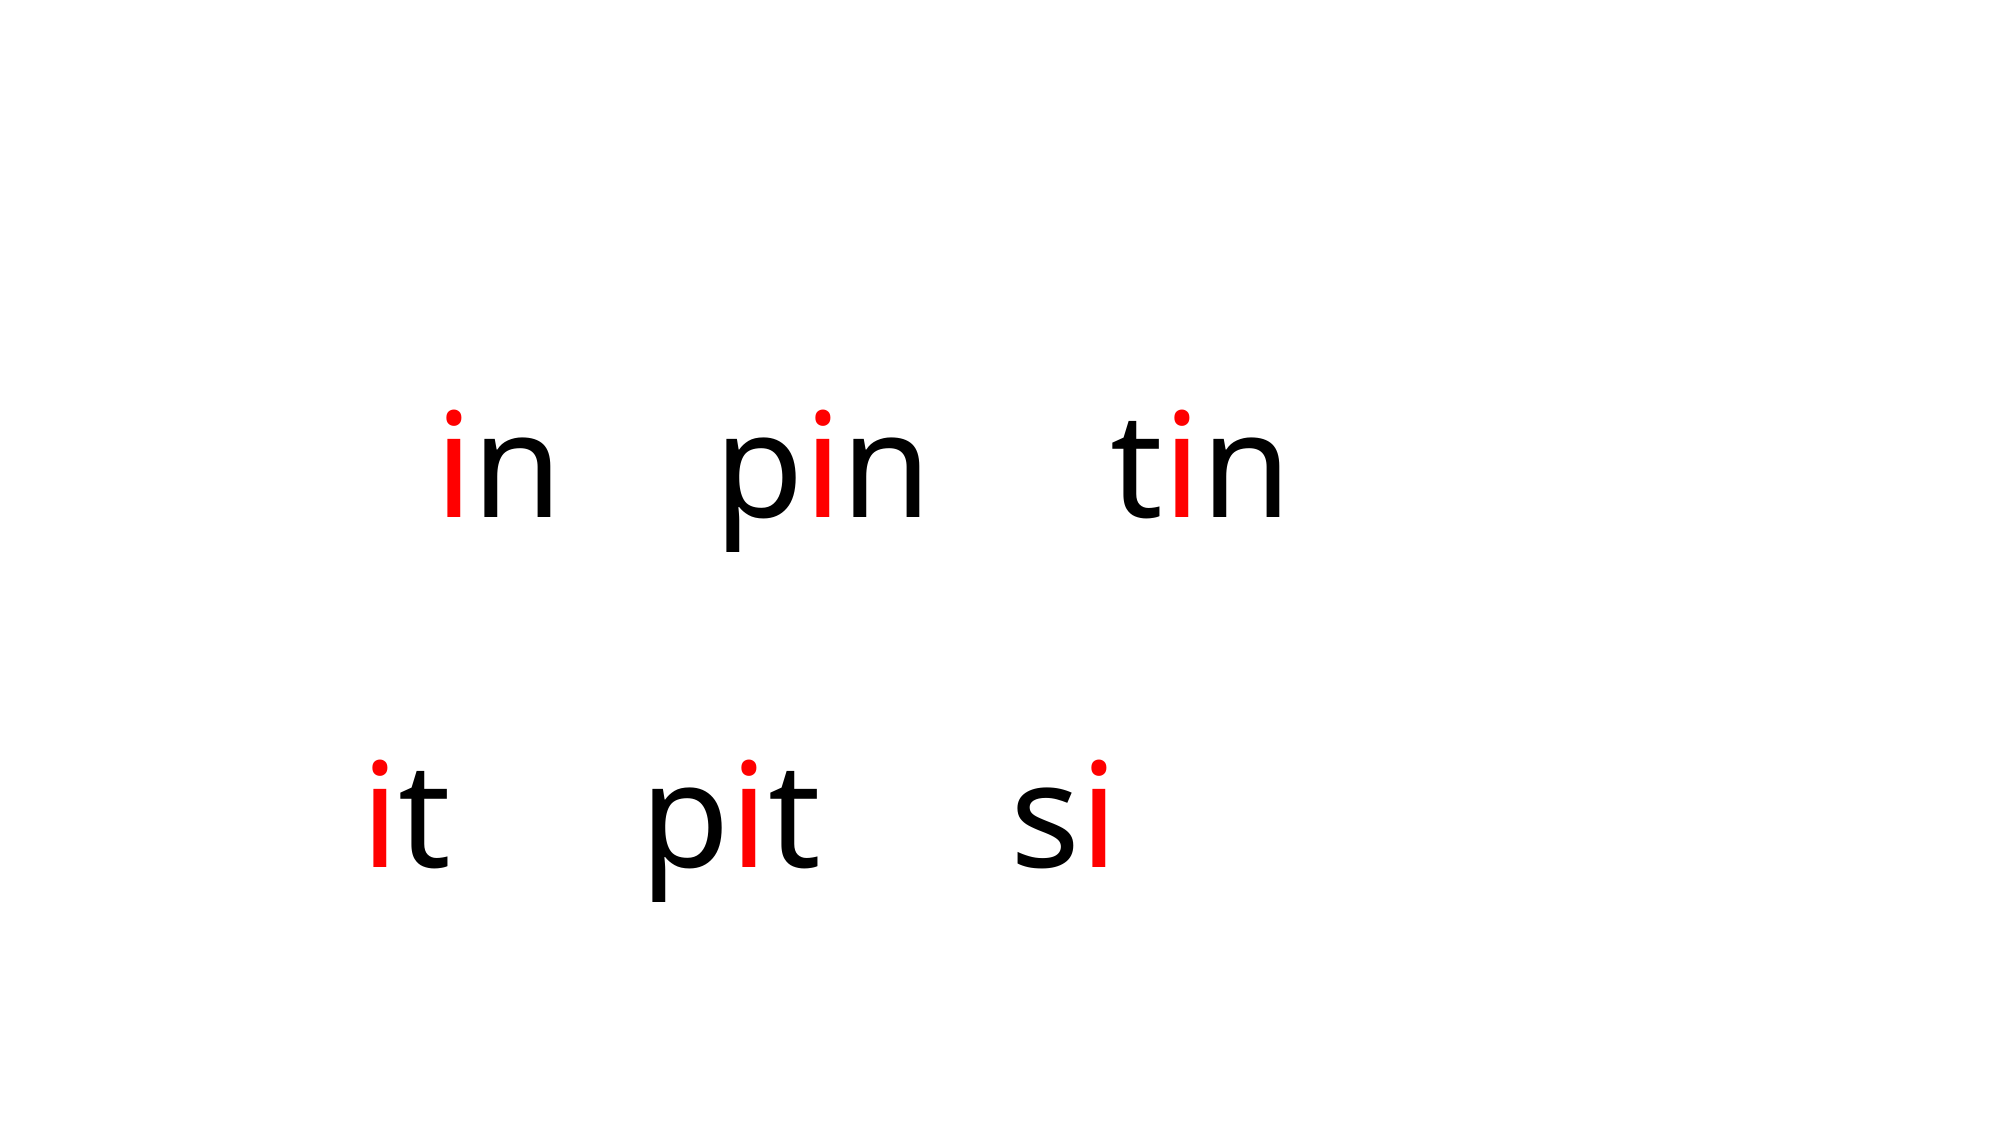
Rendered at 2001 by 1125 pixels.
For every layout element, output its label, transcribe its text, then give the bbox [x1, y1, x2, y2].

text_box in pin tin it pit si [270, 14, 1739, 1125]
